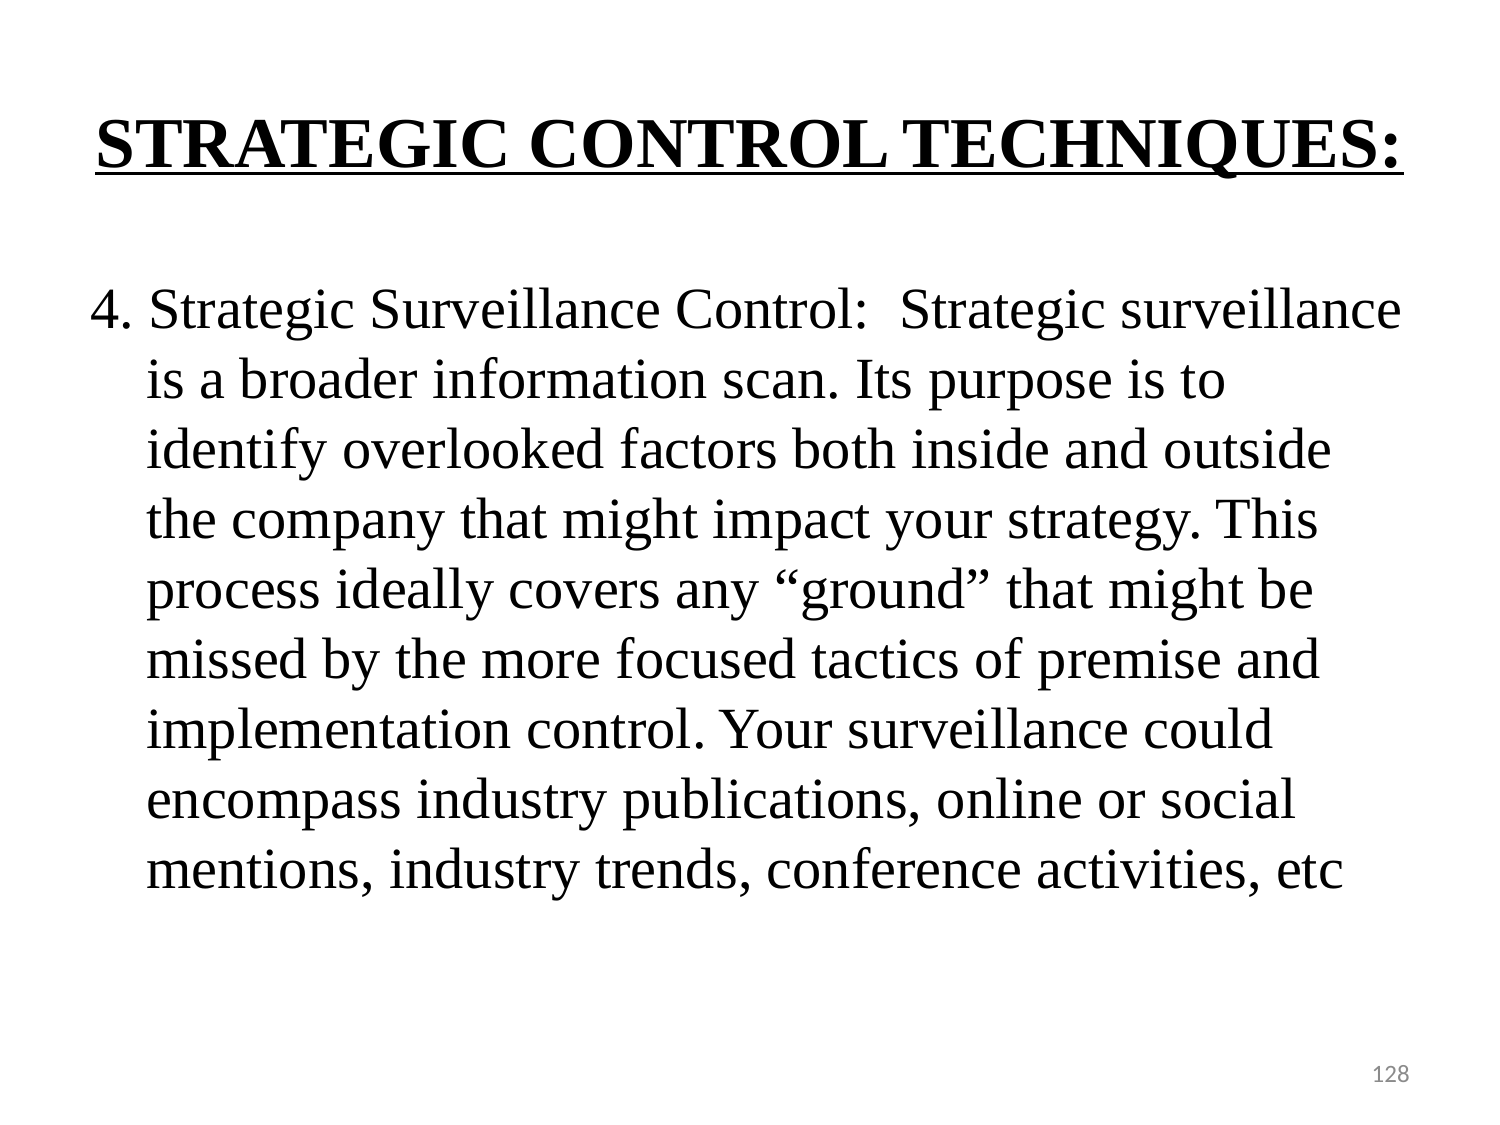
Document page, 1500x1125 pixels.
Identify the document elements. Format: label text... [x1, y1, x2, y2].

list 4. Strategic Surveillance Control: Strategic surveillance is a broader information scan. Its purpose is to identify overlooked factors both inside and outside the company that might impact your strategy. This process ideally covers any “ground” that might be missed by the more focused tactics of premise and implementation control. Your surveillance could encompass industry publications, online or social mentions, industry trends, conference activities, etc [75, 262, 1425, 1005]
slide_number 128 [1074, 1042, 1425, 1103]
title STRATEGIC CONTROL TECHNIQUES: [75, 45, 1425, 233]
